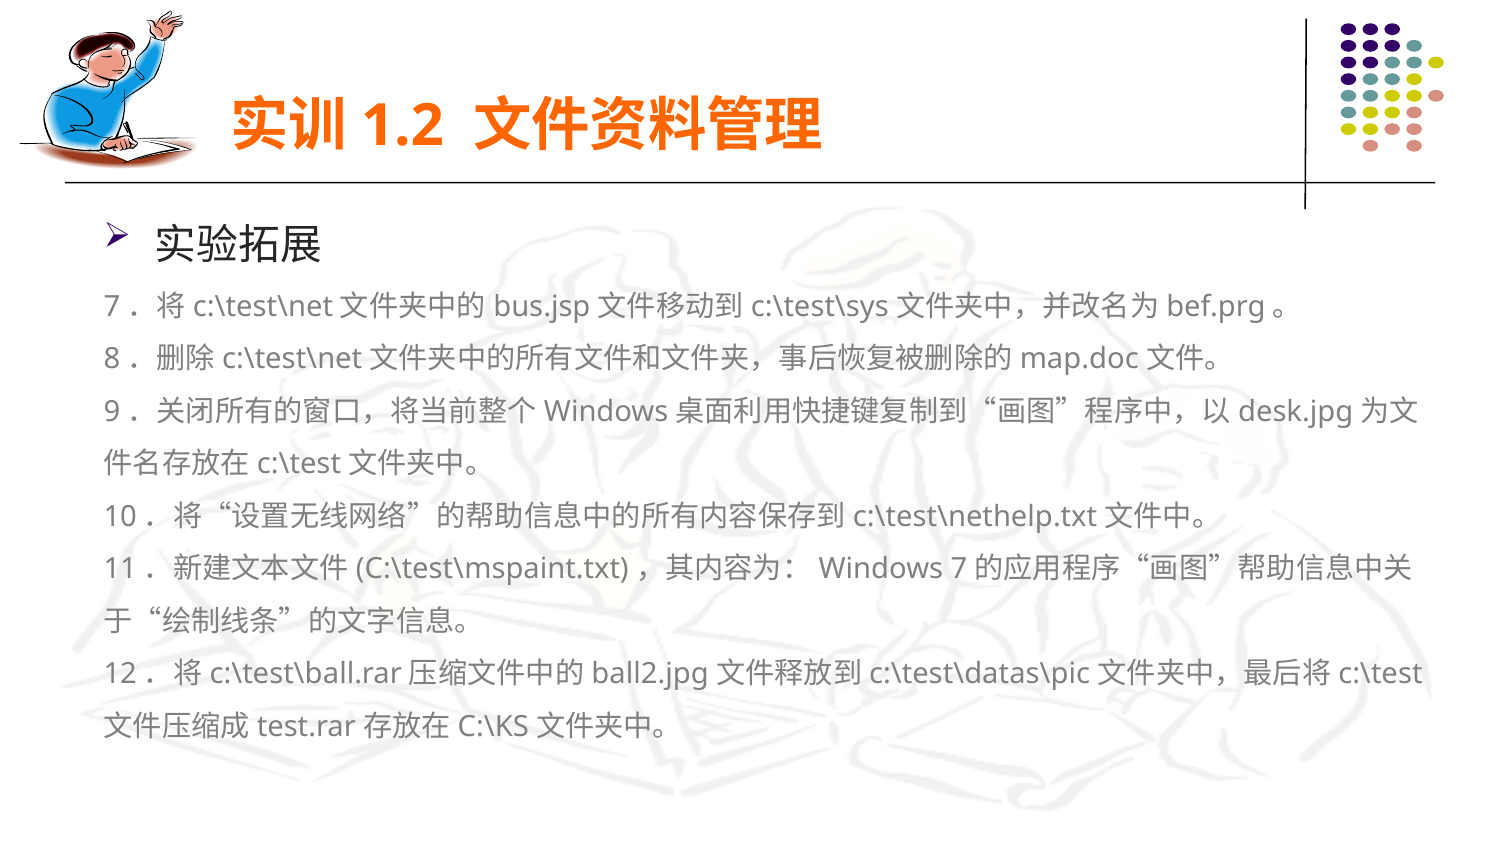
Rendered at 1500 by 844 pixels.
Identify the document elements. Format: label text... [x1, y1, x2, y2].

title 实验拓展 [88, 185, 498, 262]
text_box 实训1.2 文件资料管理 [215, 44, 838, 165]
text_box 7．将c:\test\net文件夹中的bus.jsp文件移动到c:\test\sys文件夹中，并改名为bef.prg。 8．删除c:\test\net文件夹中的所有文件和文件夹，事后恢复被删除的map.doc文件。 9．关闭所有的窗口，将当前整个Windows桌面利用快捷键复制到“画图”程序中，以desk.jpg为文件名存放在c:\test文件夹中。 10．将“设置无线网络”的帮助信息中的所有内容保存到c:\test\nethelp.txt文件中。 11．新建文本文件(C:\test\mspaint.txt)，其内容为：Windows 7的应用程序“画图”帮助信息中关于“绘制线条”的文字信息。 12．将c:\test\ball.rar压缩文件中的ball2.jpg文件释放到c:\test\datas\pic文件夹中，最后将c:\test文件压缩成test.rar存放在C:\KS文件夹中。 [88, 262, 1448, 750]
